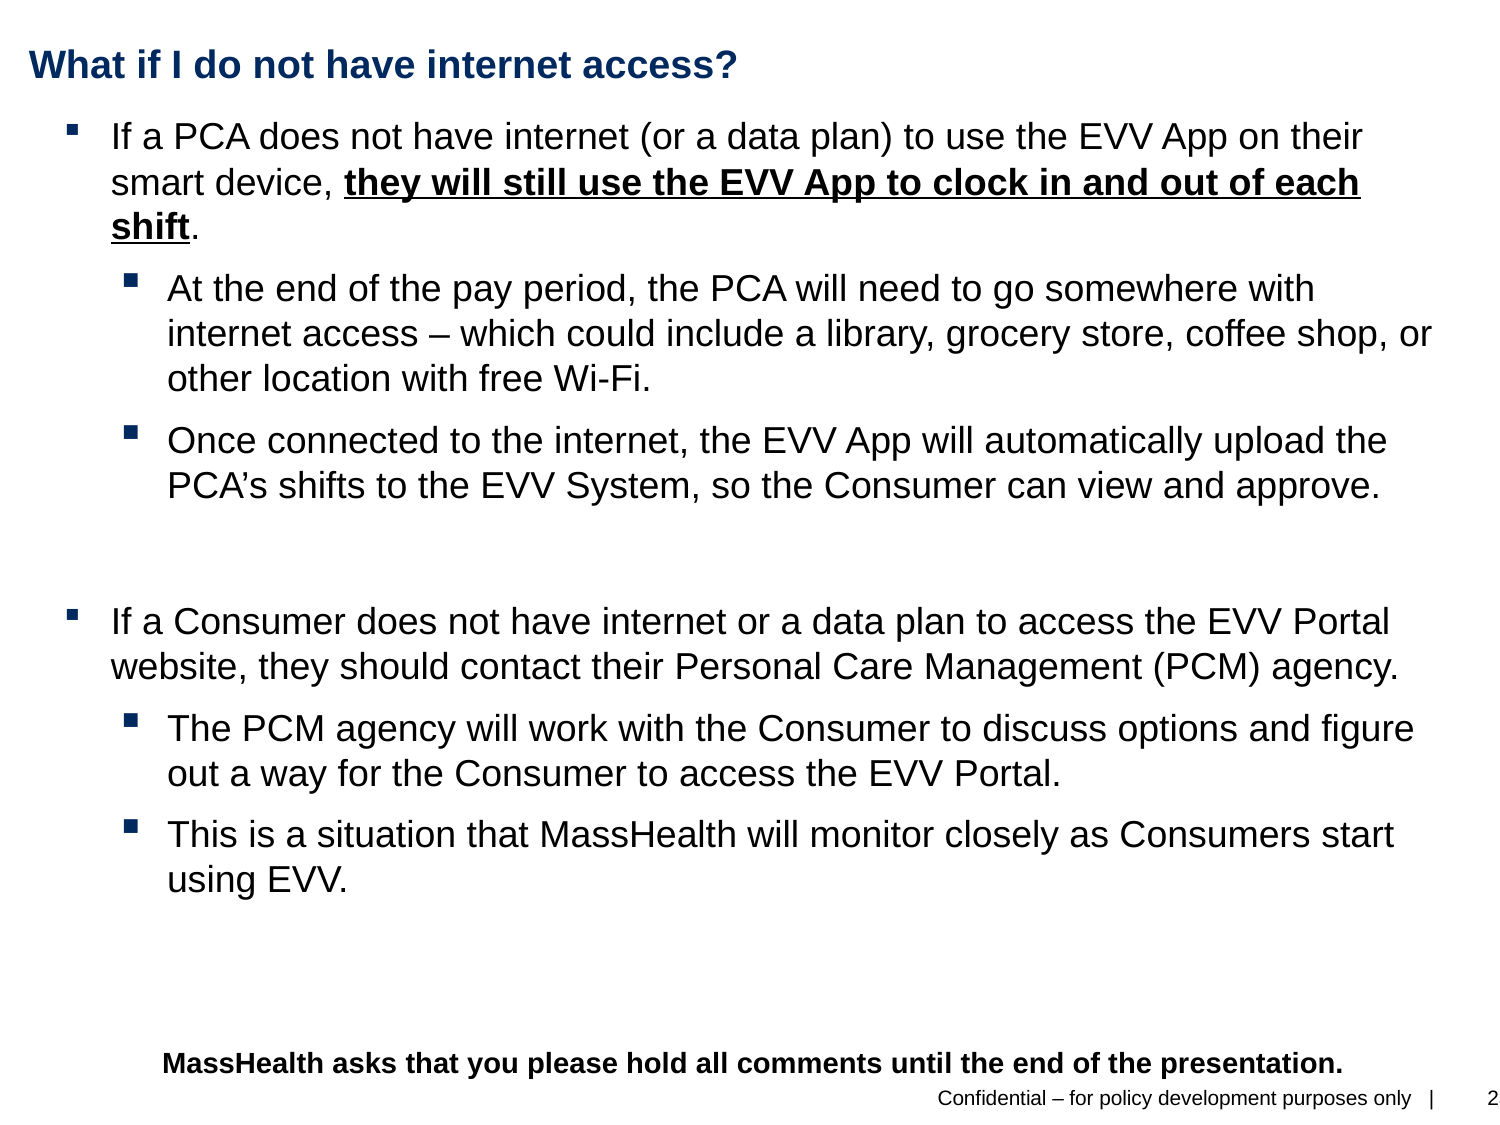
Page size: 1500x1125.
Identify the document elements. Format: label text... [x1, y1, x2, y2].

list If a PCA does not have internet (or a data plan) to use the EVV App on their smart device, they will still use the EVV App to clock in and out of each shift. At the end of the pay period, the PCA will need to go somewhere with internet access – which could include a library, grocery store, coffee shop, or other location with free Wi-Fi. Once connected to the internet, the EVV App will automatically upload the PCA’s shifts to the EVV System, so the Consumer can view and approve. If a Consumer does not have internet or a data plan to access the EVV Portal website, they should contact their Personal Care Management (PCM) agency. The PCM agency will work with the Consumer to discuss options and figure out a way for the Consumer to access the EVV Portal. This is a situation that MassHealth will monitor closely as Consumers start using EVV. [63, 112, 1440, 896]
title What if I do not have internet access? [28, 38, 1350, 88]
text_box MassHealth asks that you please hold all comments until the end of the presentation. [67, 1037, 1440, 1087]
